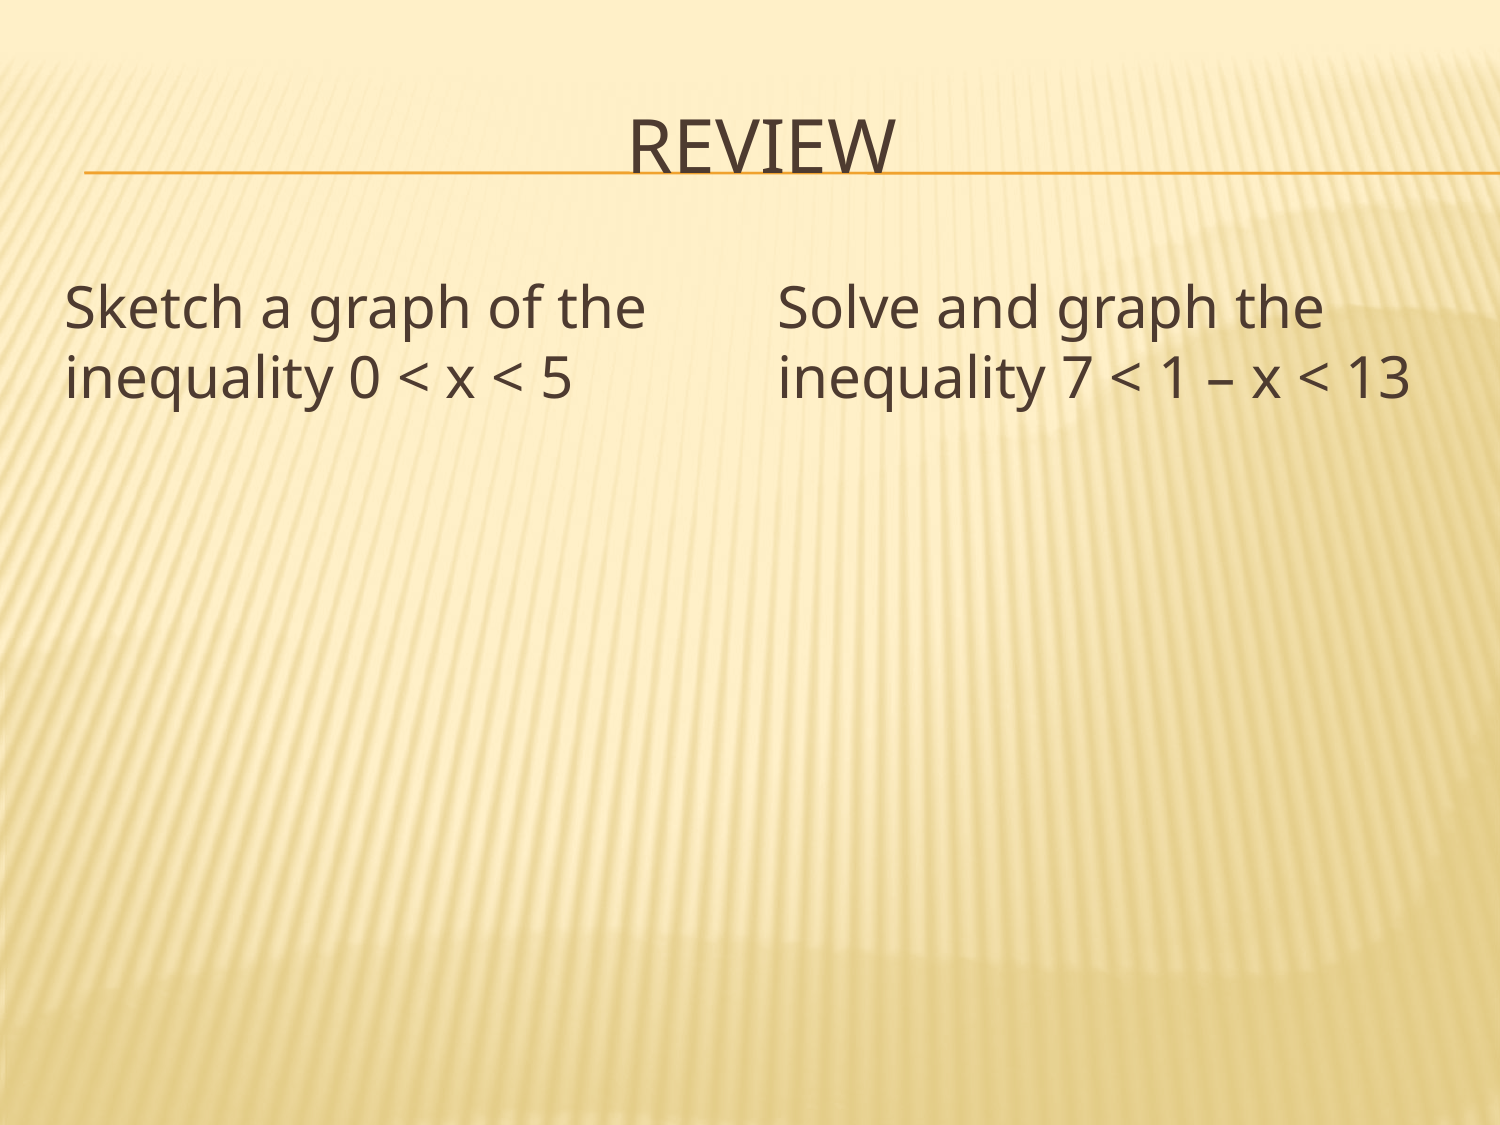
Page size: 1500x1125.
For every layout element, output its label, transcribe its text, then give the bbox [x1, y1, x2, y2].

list Sketch a graph of the inequality 0 < x < 5 [50, 262, 738, 1038]
list Solve and graph the inequality 7 < 1 – x < 13 [762, 262, 1475, 1038]
title Review [49, 75, 1475, 213]
